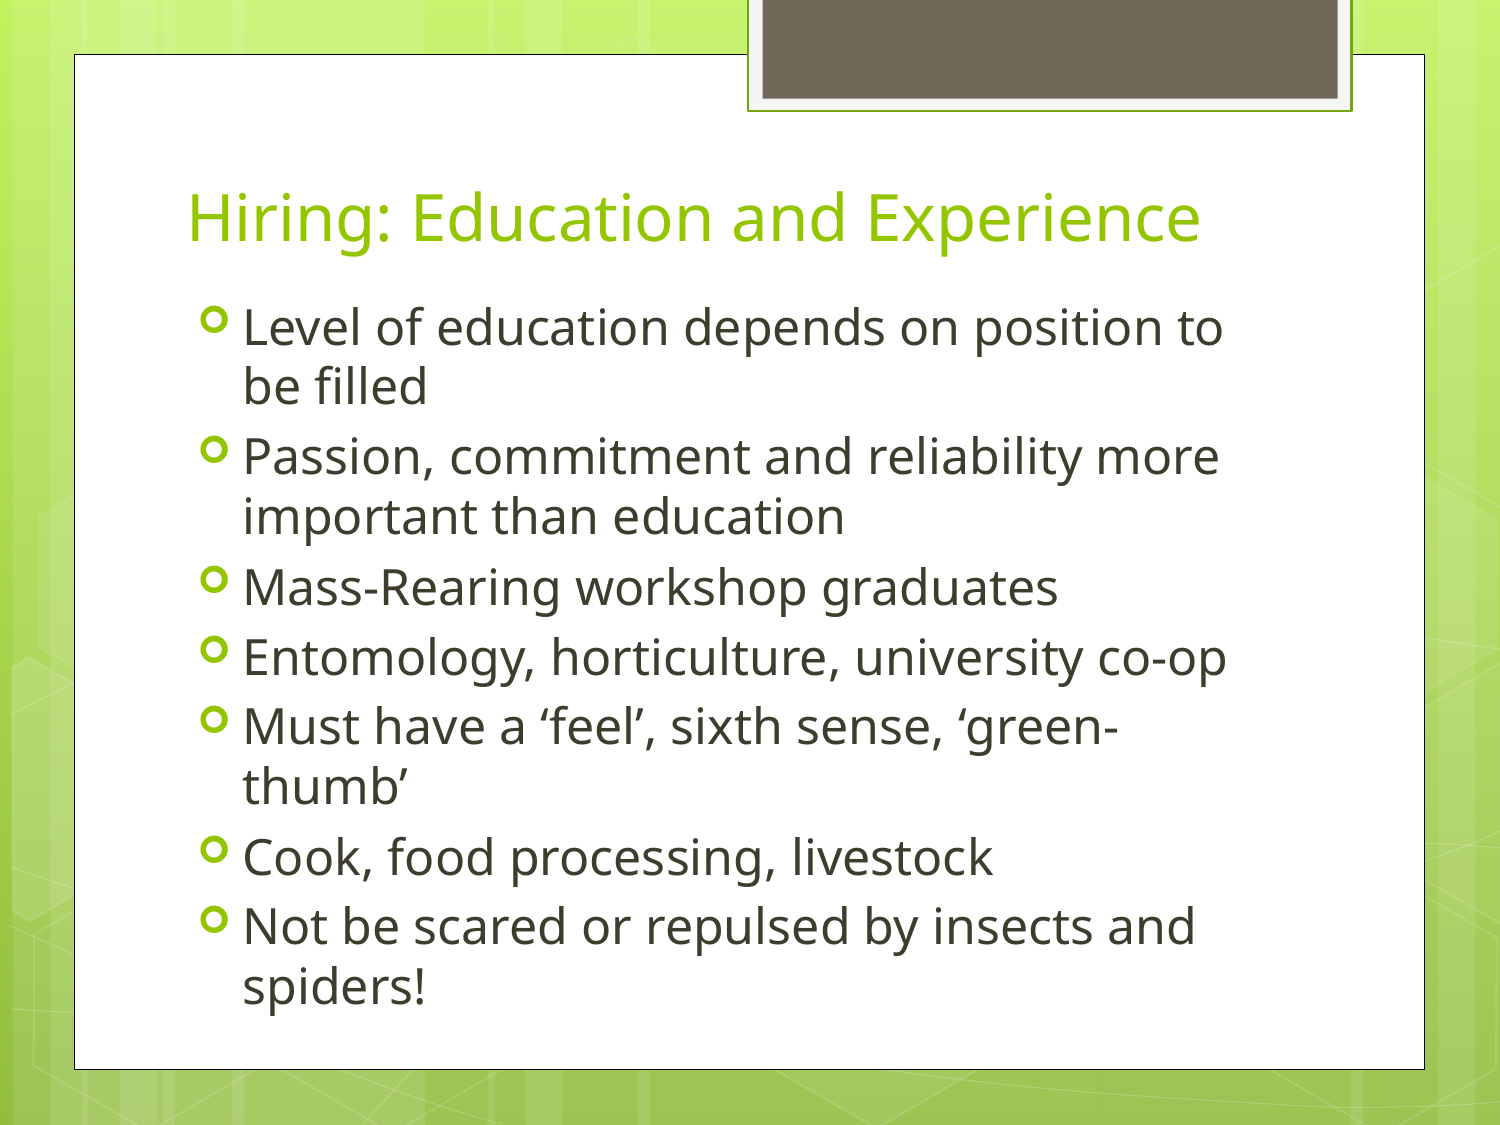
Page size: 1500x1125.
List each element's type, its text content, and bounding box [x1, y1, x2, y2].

list Level of education depends on position to be filled Passion, commitment and reliability more important than education Mass-Rearing workshop graduates Entomology, horticulture, university co-op Must have a ‘feel’, sixth sense, ‘green-thumb’ Cook, food processing, livestock Not be scared or repulsed by insects and spiders! [171, 287, 1283, 1038]
title Hiring: Education and Experience [171, 168, 1324, 263]
